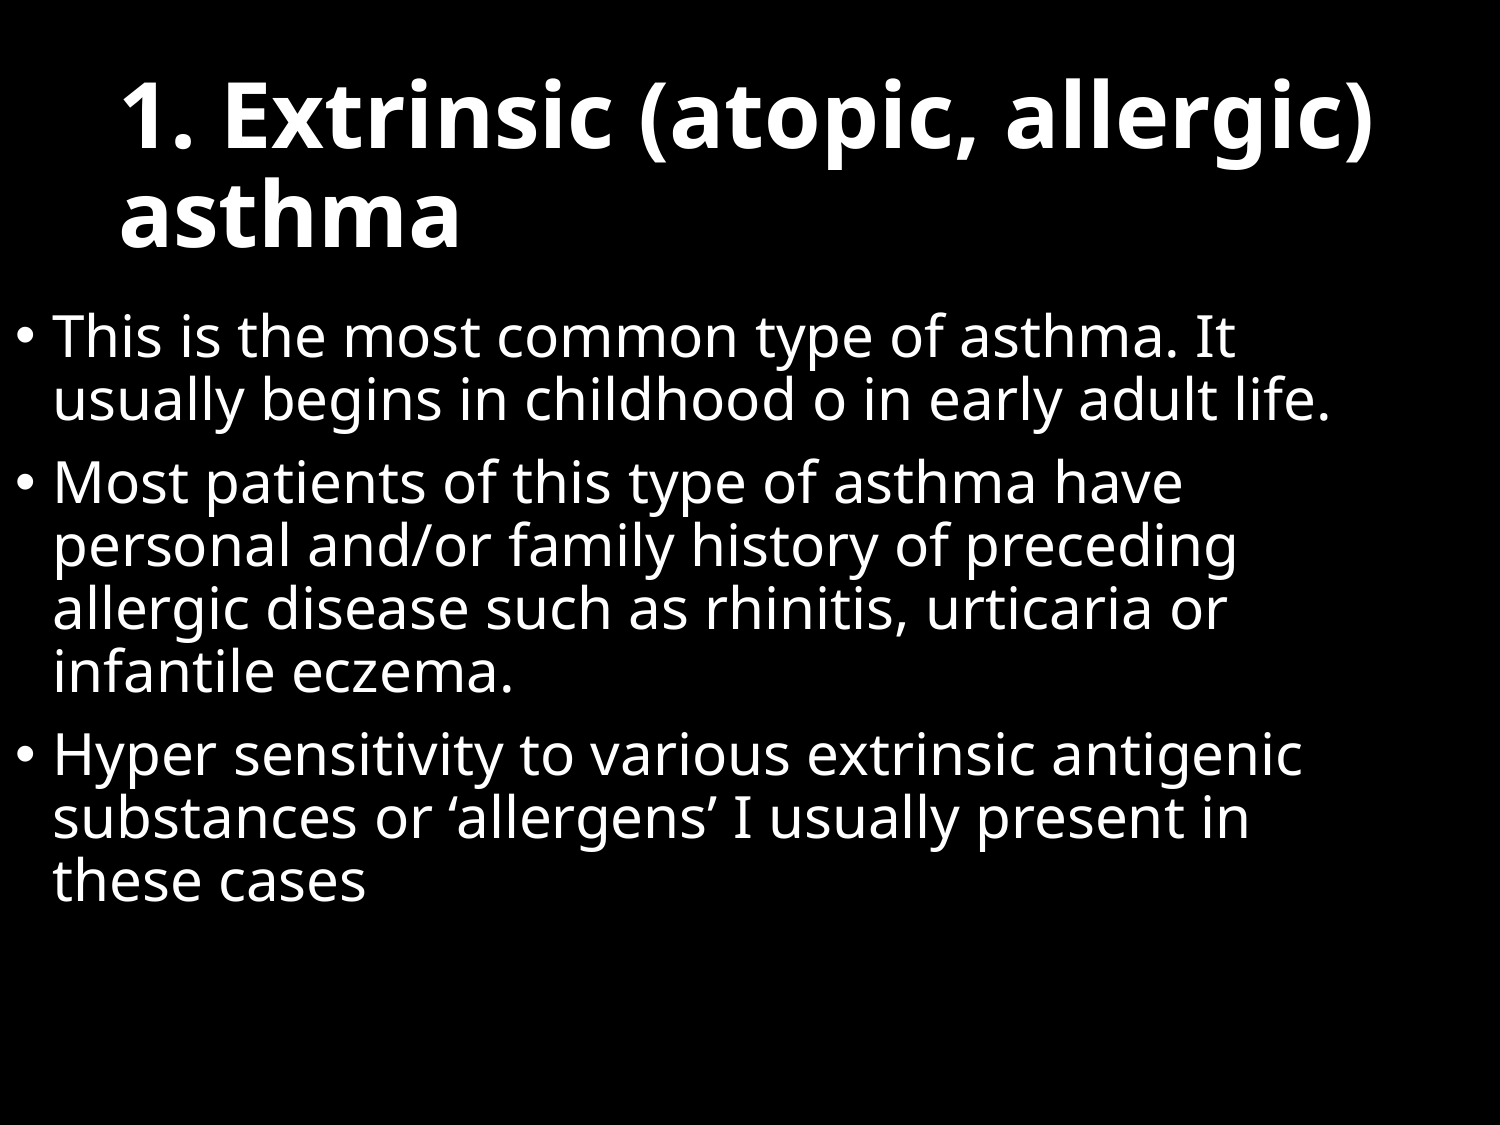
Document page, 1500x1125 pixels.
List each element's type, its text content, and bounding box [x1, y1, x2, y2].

list This is the most common type of asthma. It usually begins in childhood o in early adult life. Most patients of this type of asthma have personal and/or family history of preceding allergic disease such as rhinitis, urticaria or infantile eczema. Hyper sensitivity to various extrinsic antigenic substances or ‘allergens’ I usually present in these cases [0, 299, 1397, 1125]
title 1. Extrinsic (atopic, allergic) asthma [103, 59, 1397, 278]
